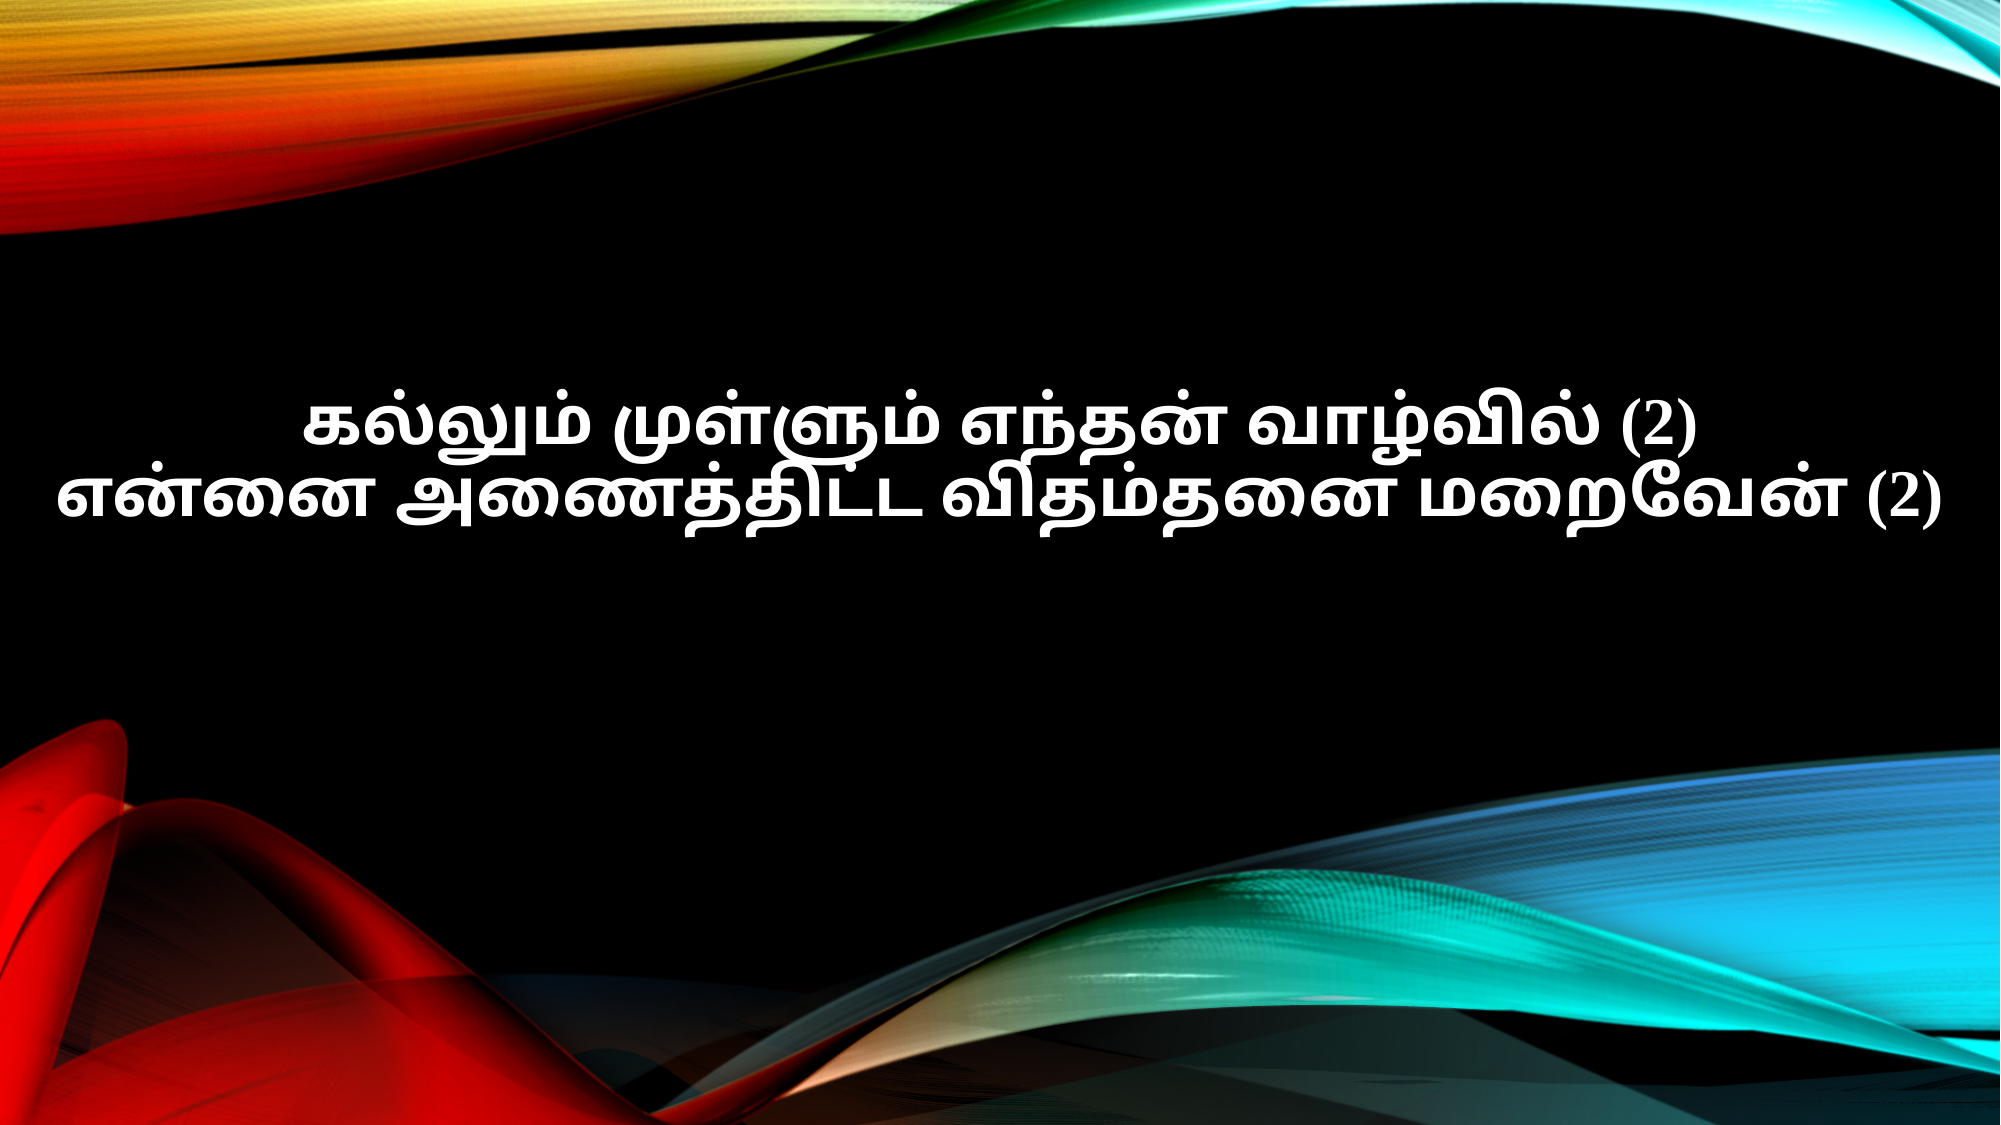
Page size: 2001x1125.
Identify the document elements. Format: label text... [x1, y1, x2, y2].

subtitle கல்லும் முள்ளும் எந்தன் வாழ்வில் (2) என்னை அணைத்திட்ட விதம்தனை மறைவேன் (2) [0, 0, 2000, 1125]
